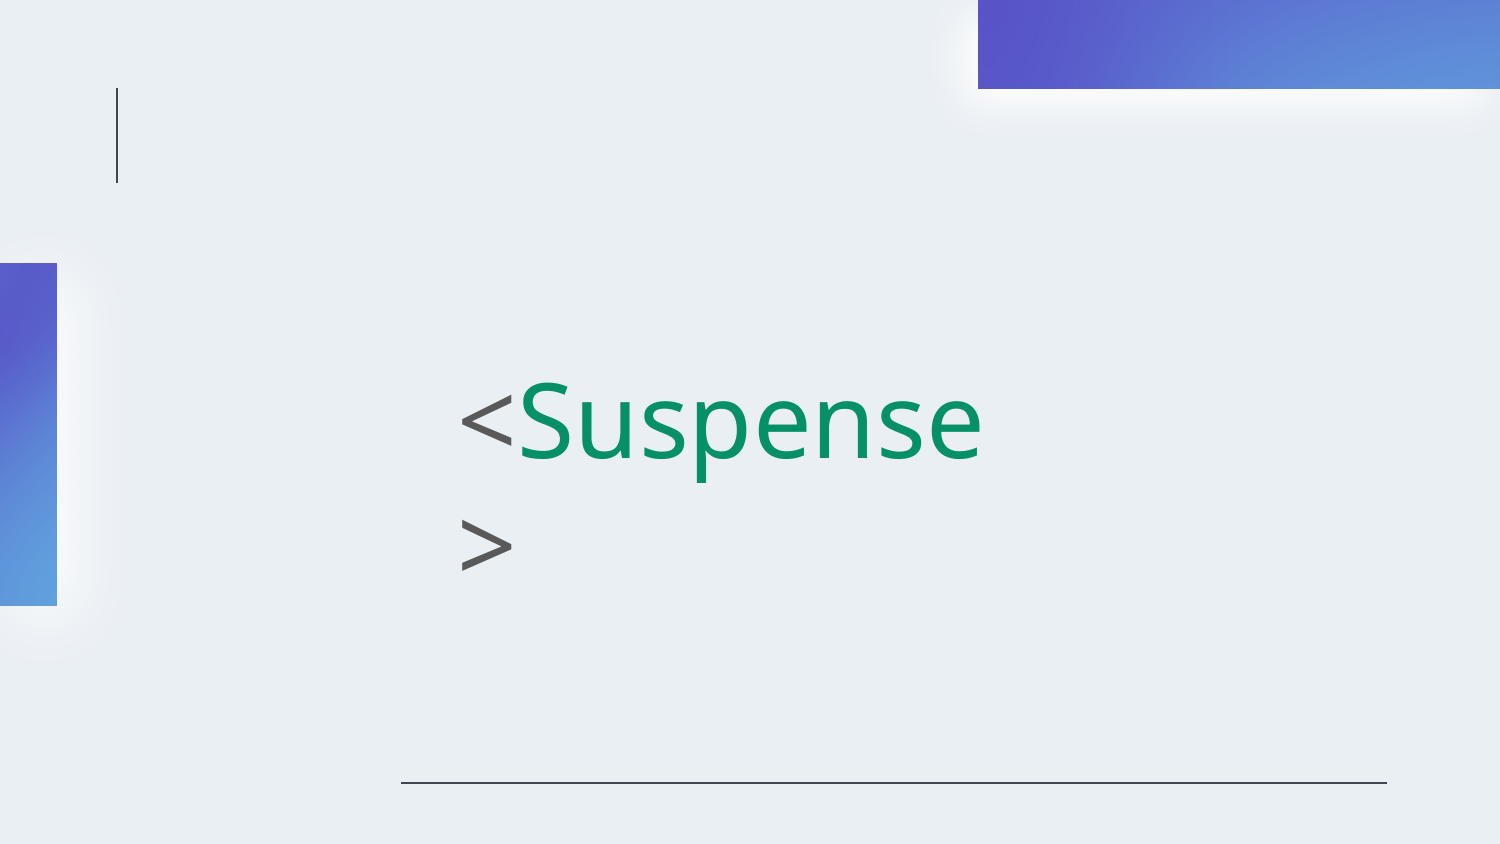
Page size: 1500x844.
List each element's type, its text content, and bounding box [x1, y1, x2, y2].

text_box <Suspense> [442, 339, 1041, 482]
picture [0, 263, 57, 606]
picture [978, 0, 1500, 89]
